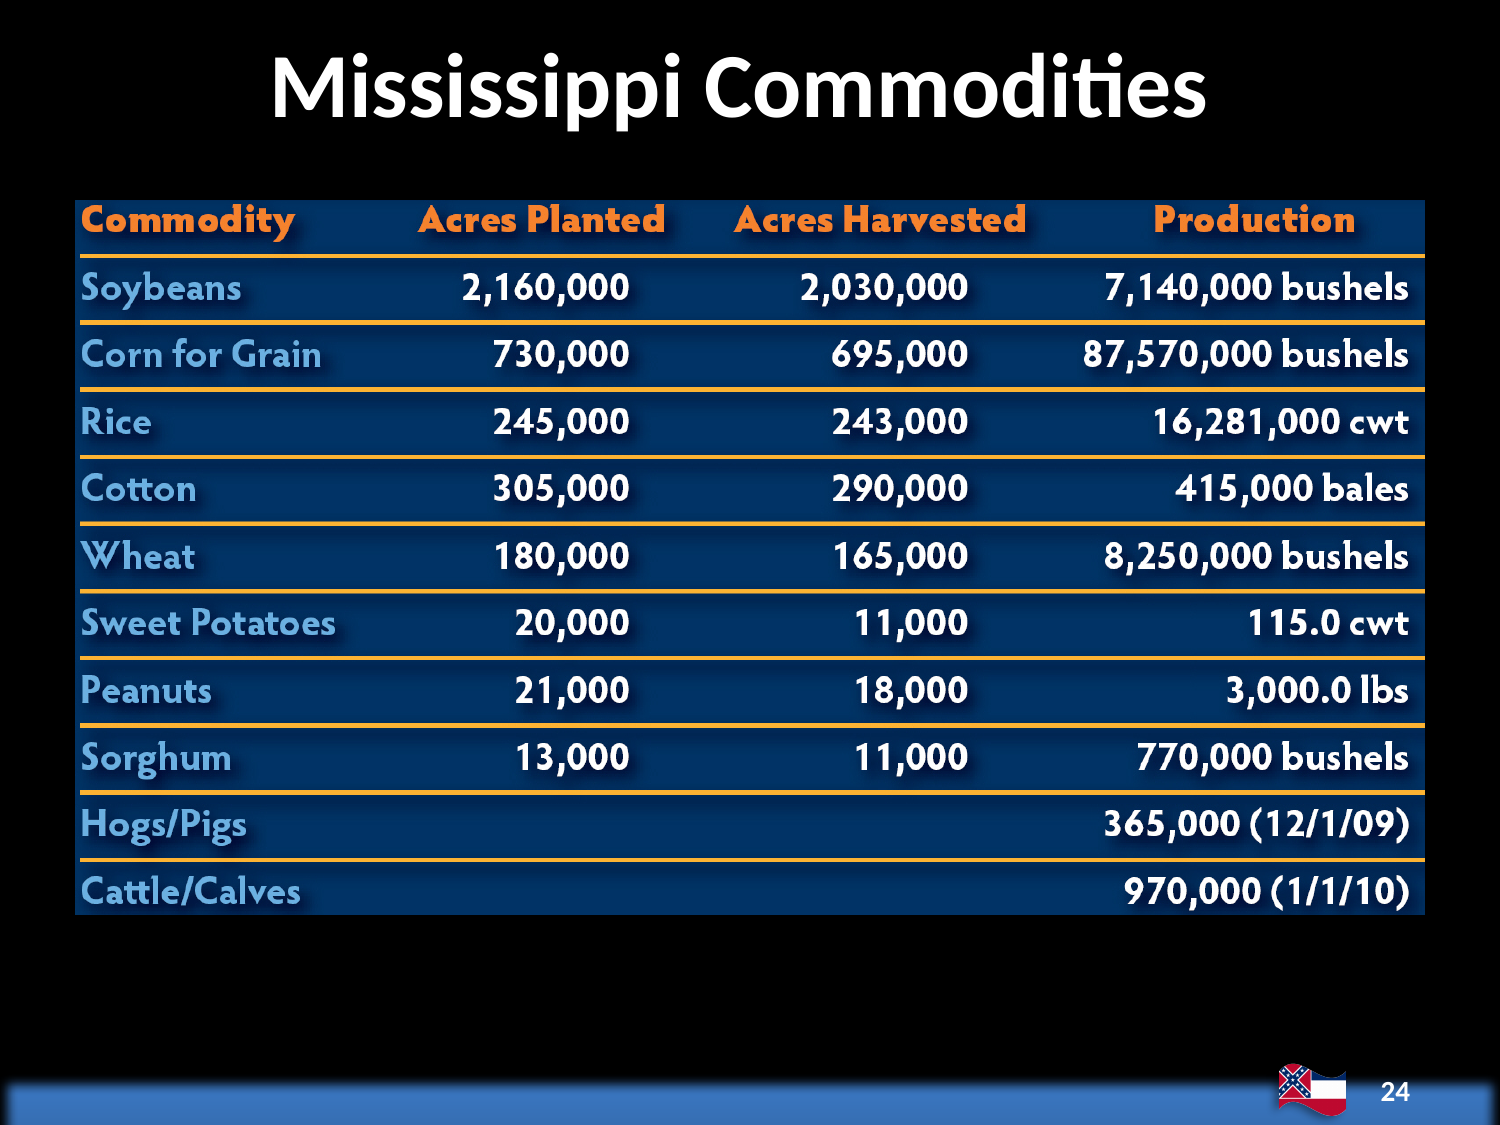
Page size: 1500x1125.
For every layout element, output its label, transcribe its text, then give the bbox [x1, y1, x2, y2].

slide_number 24 [1074, 1065, 1425, 1125]
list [74, 199, 1426, 916]
title Mississippi Commodities [75, 0, 1425, 163]
